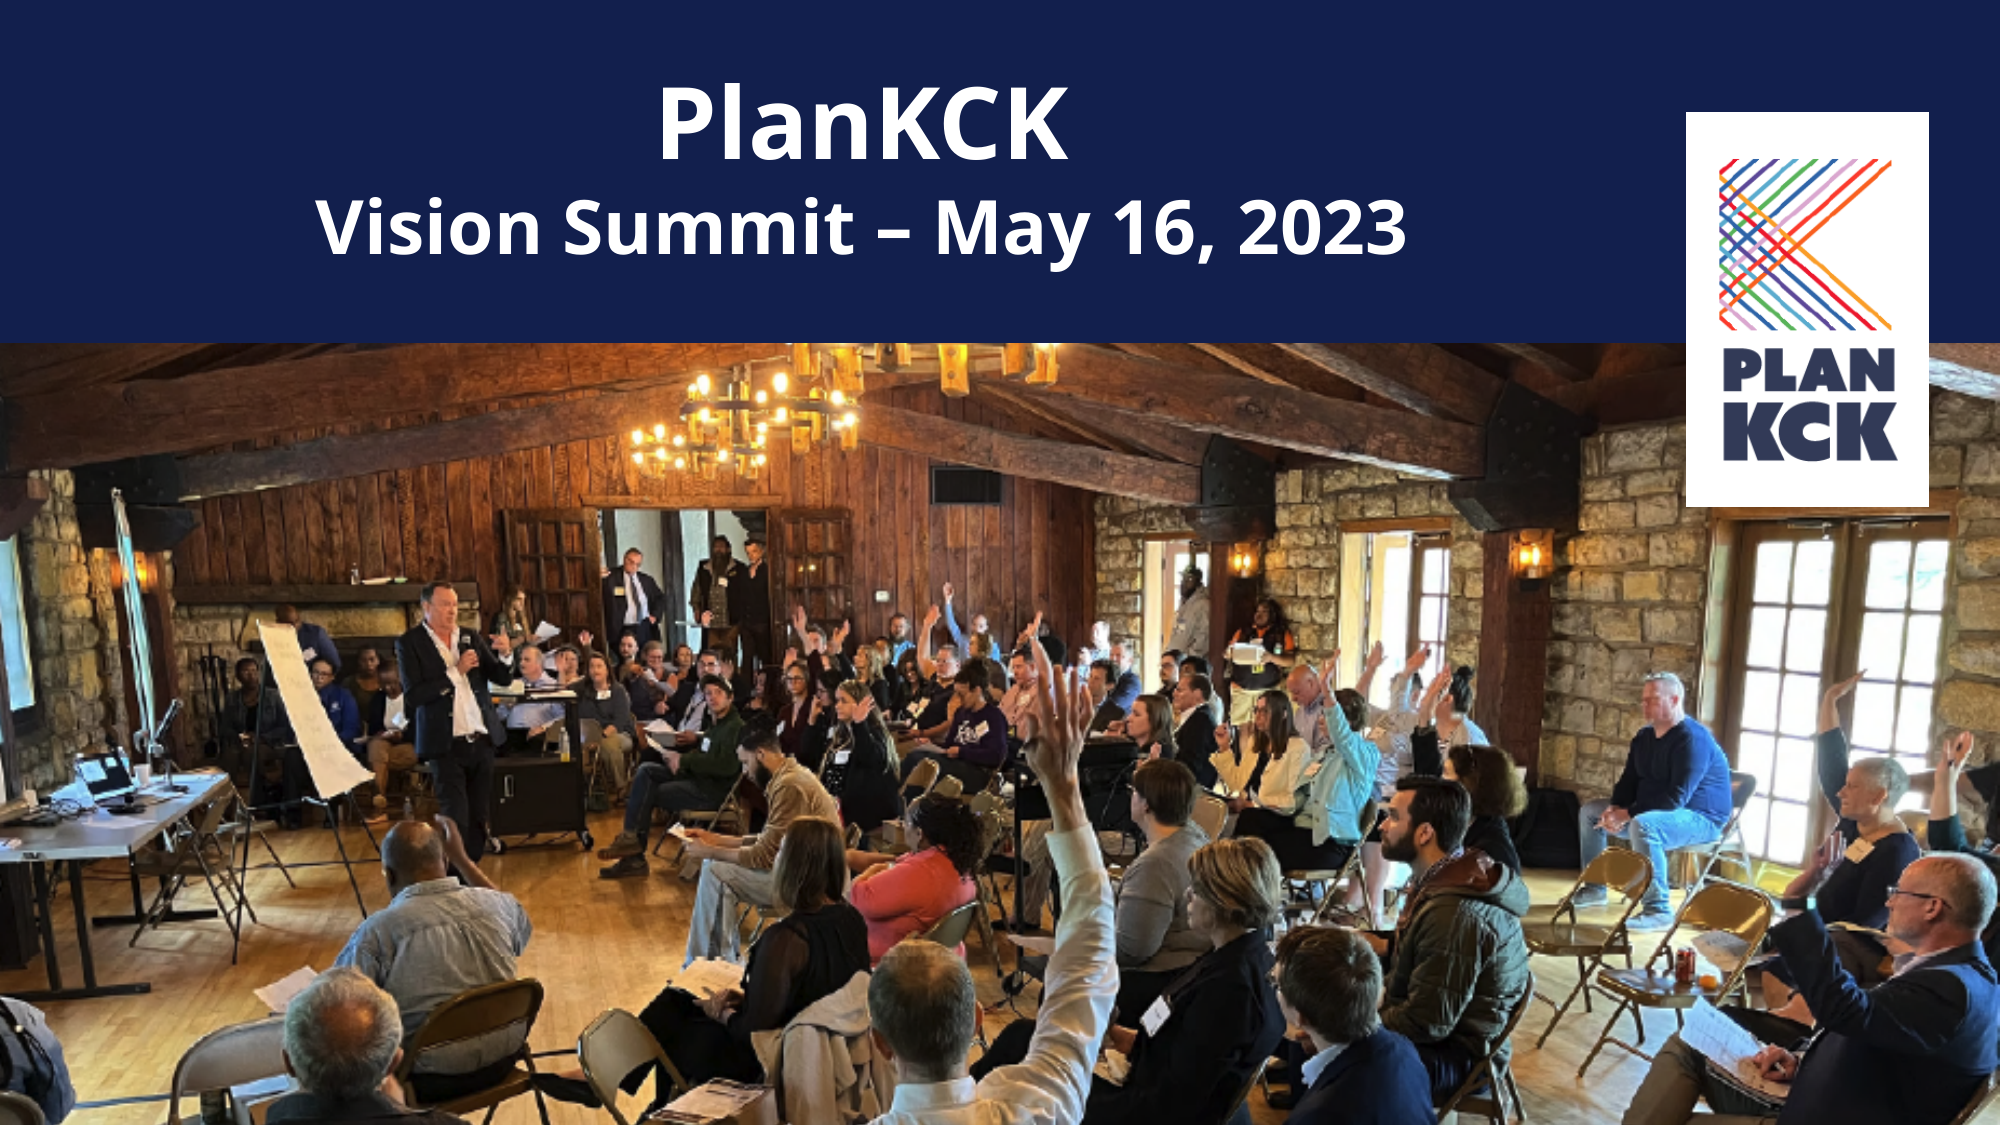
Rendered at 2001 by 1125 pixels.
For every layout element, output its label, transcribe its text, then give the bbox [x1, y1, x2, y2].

text_box PlanKCK Vision Summit – May 16, 2023 [95, 51, 1650, 277]
picture [0, 112, 2000, 1125]
